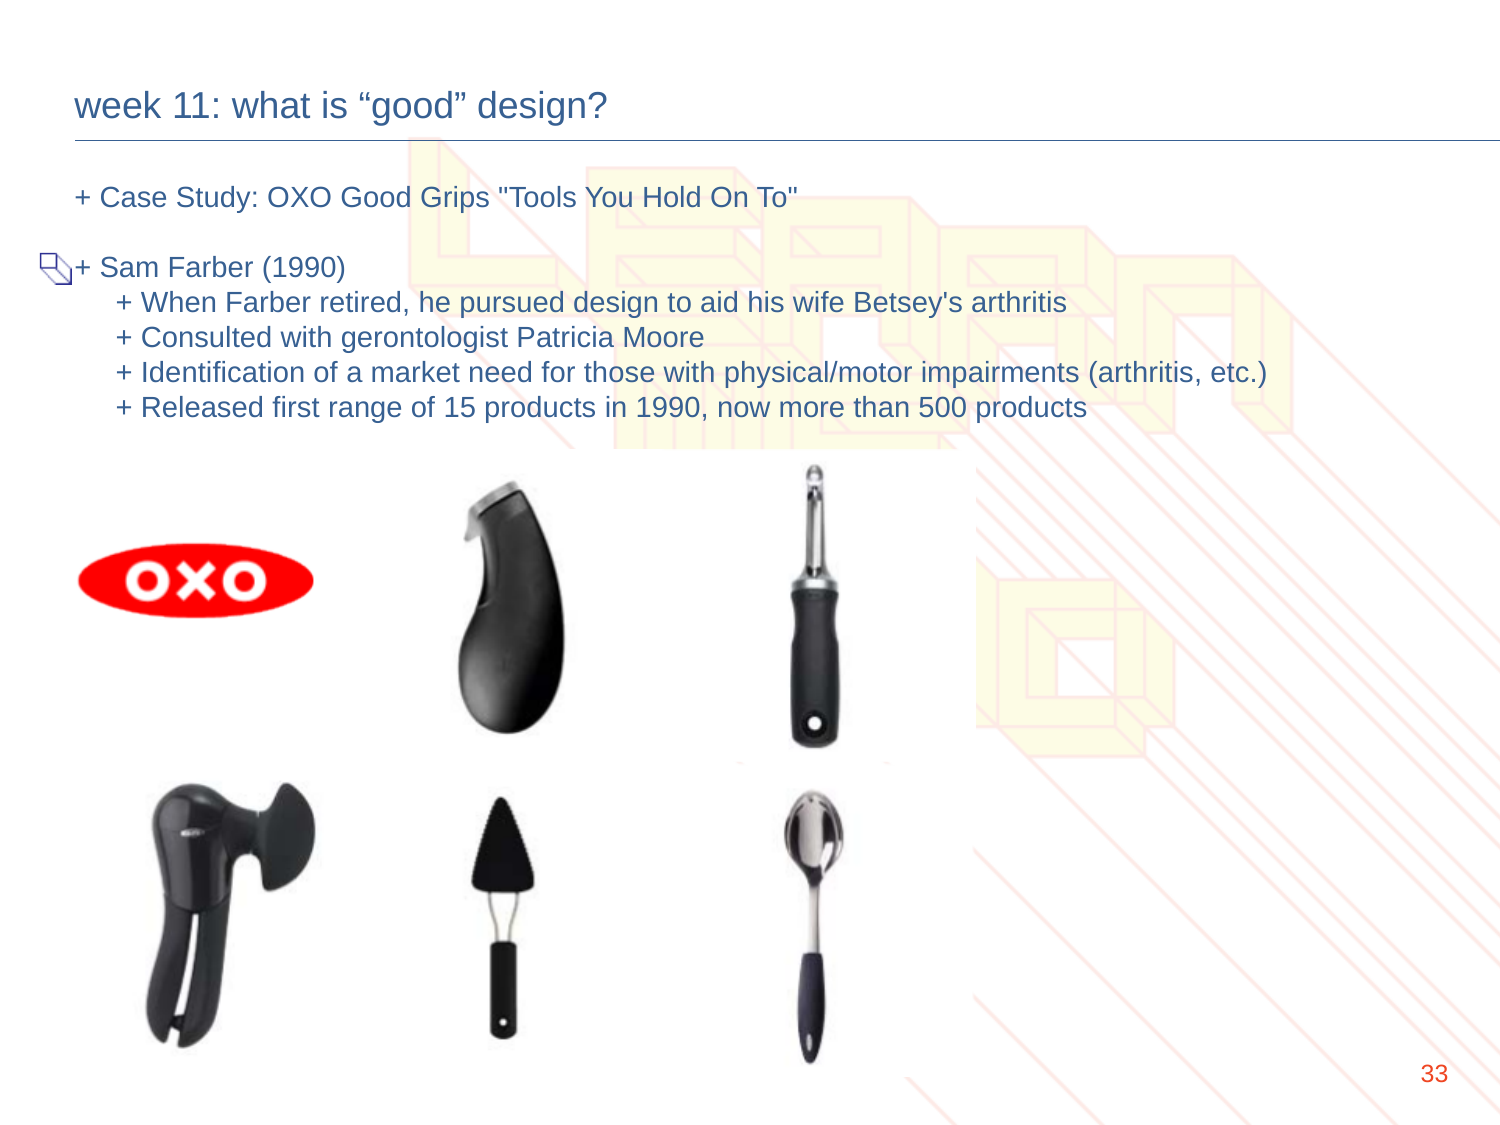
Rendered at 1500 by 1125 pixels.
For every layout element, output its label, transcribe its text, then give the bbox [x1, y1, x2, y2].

picture [23, 237, 72, 285]
picture [394, 1, 1500, 140]
picture [71, 141, 1500, 1125]
text_box + Case Study: OXO Good Grips "Tools You Hold On To" + Sam Farber (1990) + When Farber retired, he pursued design to aid his wife Betsey's arthritis + Consulted with gerontologist Patricia Moore + Identification of a market need for those with physical/motor impairments (arthritis, etc.) + Released first range of 15 products in 1990, now more than 500 products [59, 171, 389, 431]
text_box week 11: what is “good” design? [59, 74, 389, 134]
